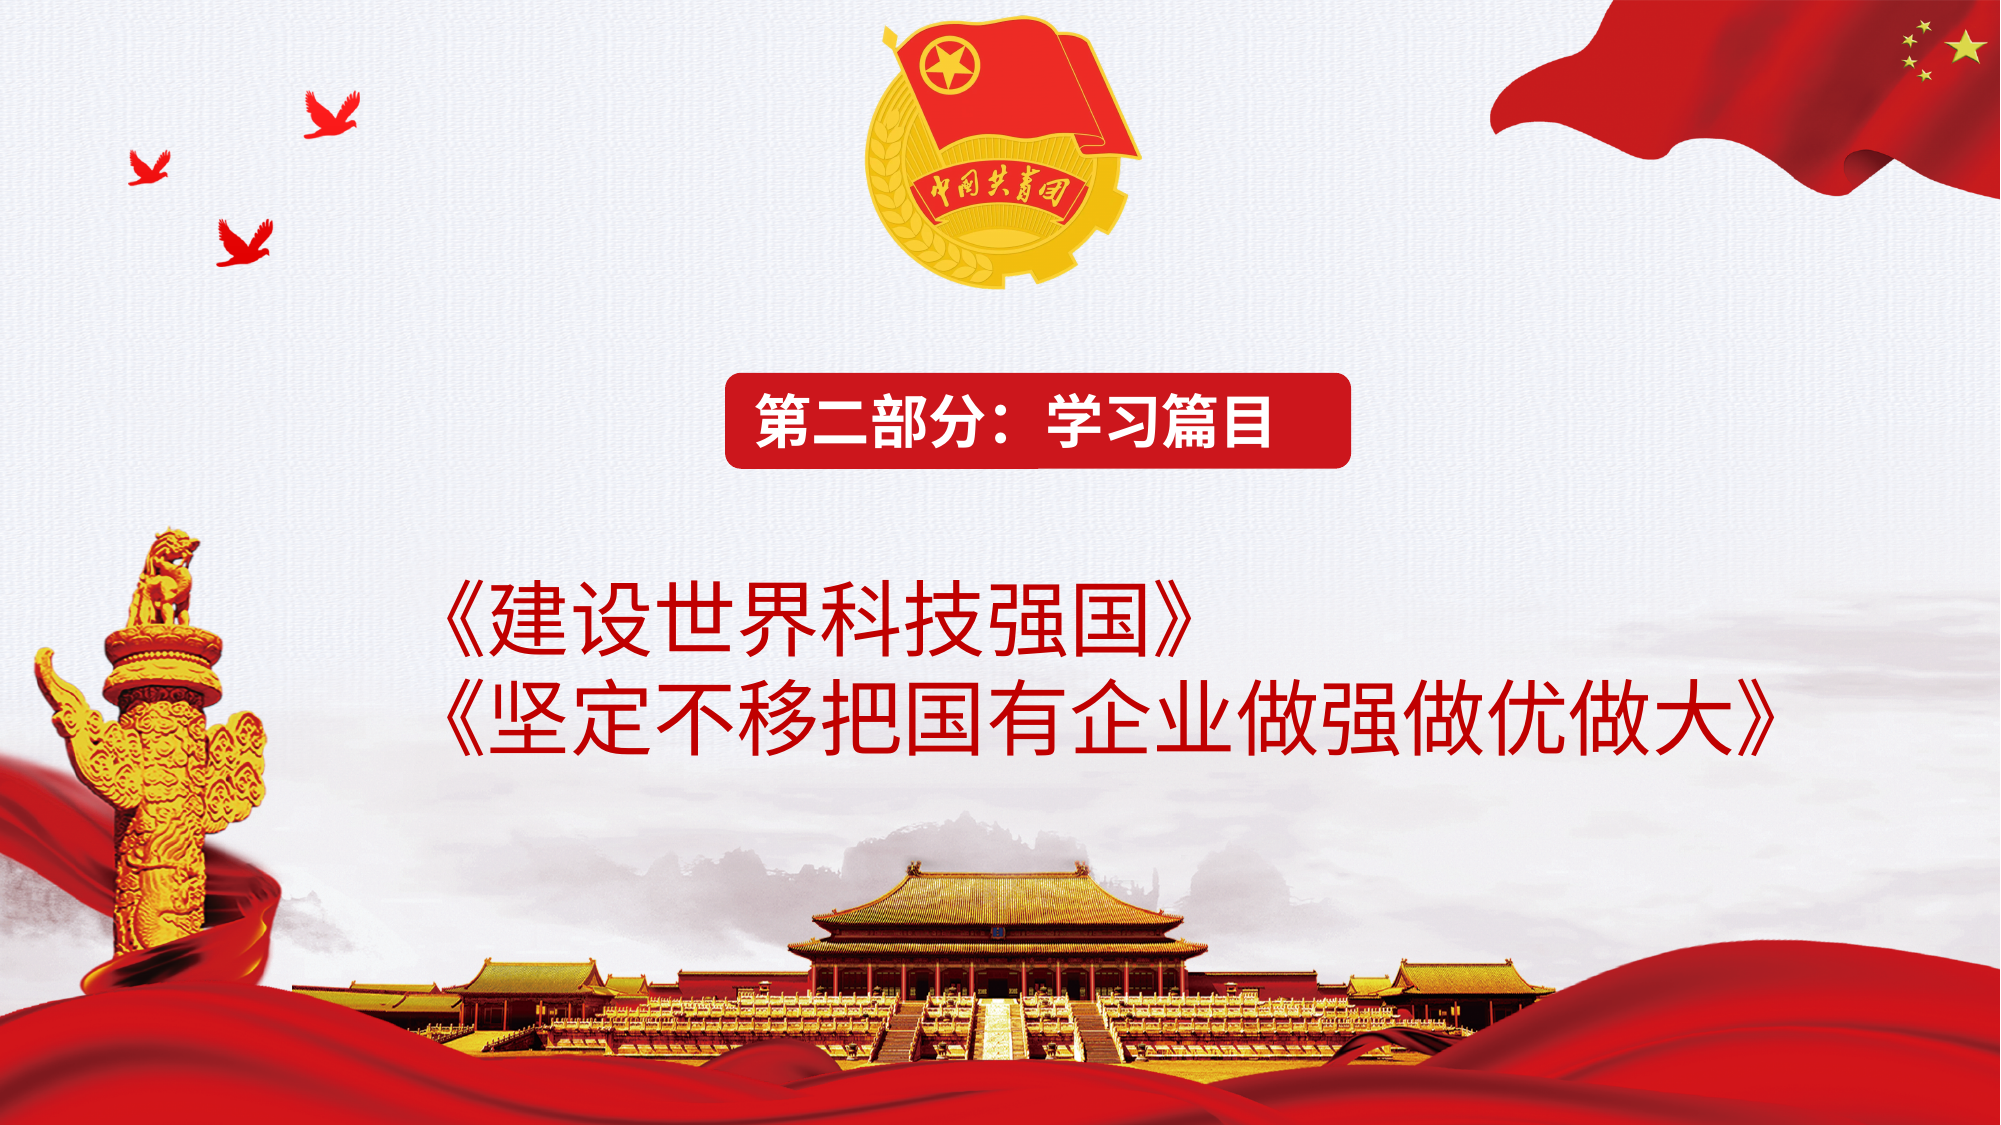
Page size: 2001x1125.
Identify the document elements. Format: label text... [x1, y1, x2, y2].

picture [0, 0, 2000, 1125]
text_box 《建设世界科技强国》 《坚定不移把国有企业做强做优做大》 [388, 559, 1835, 774]
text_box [724, 372, 1352, 469]
